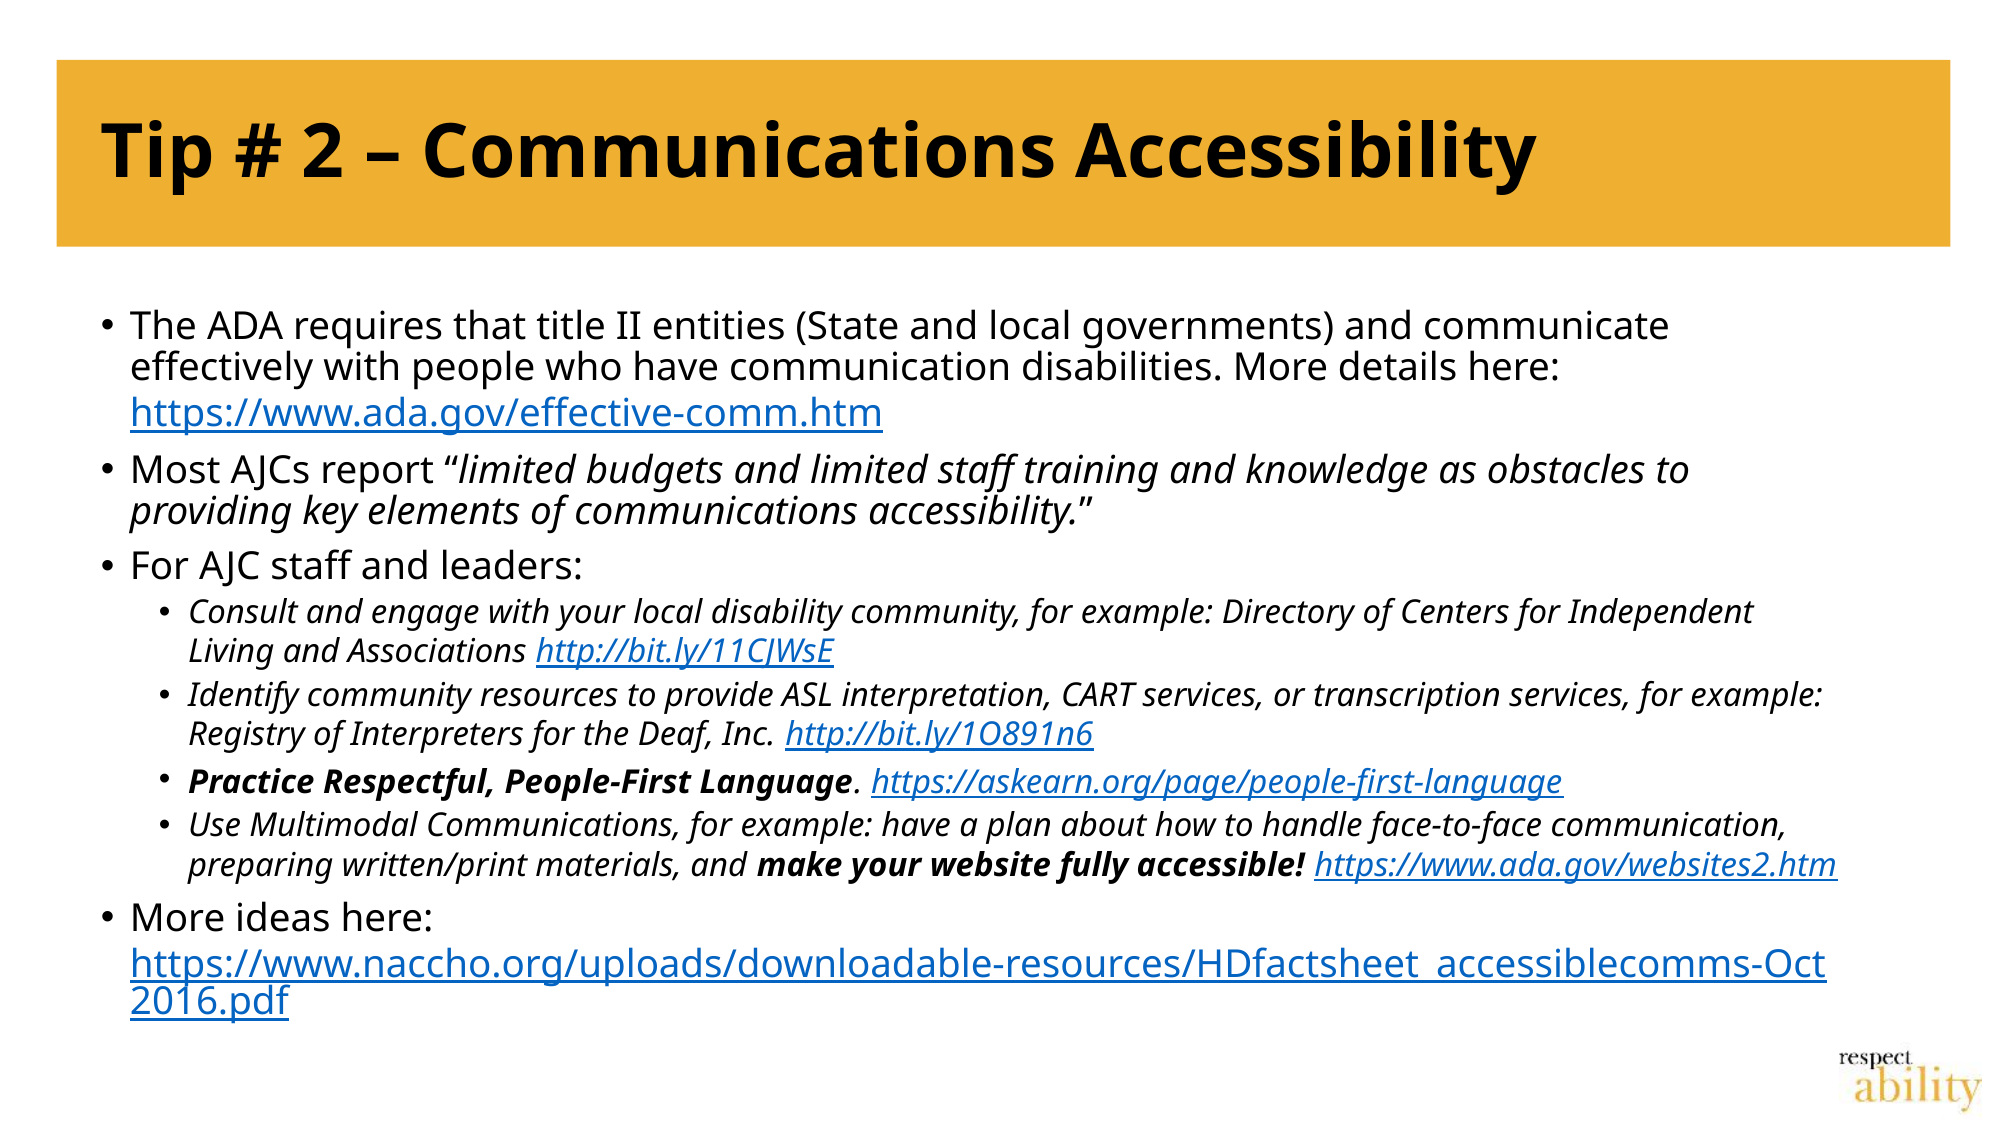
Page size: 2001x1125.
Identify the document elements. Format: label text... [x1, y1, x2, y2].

picture [1839, 1042, 1982, 1120]
title Tip # 2 – Communications Accessibility [85, 59, 1811, 247]
list The ADA requires that title II entities (State and local governments) and communicate effectively with people who have communication disabilities. More details here: https://www.ada.gov/effective-comm.htm Most AJCs report “limited budgets and limited staff training and knowledge as obstacles to providing key elements of communications accessibility.” For AJC staff and leaders: Consult and engage with your local disability community, for example: Directory of Centers for Independent Living and Associations http://bit.ly/11CJWsE Identify community resources to provide ASL interpretation, CART services, or transcription services, for example: Registry of Interpreters for the Deaf, Inc. http://bit.ly/1O891n6 Practice Respectful, People-First Language. https://askearn.org/page/people-first-language Use Multimodal Communications, for example: have a plan about how to handle face-to-face communication, preparing written/print materials, and make your website fully accessible! https://www.ada.gov/websites2.htm More ideas here: https://www.naccho.org/uploads/downloadable-resources/HDfactsheet_accessiblecomms-Oct2016.pdf [85, 298, 1863, 1066]
